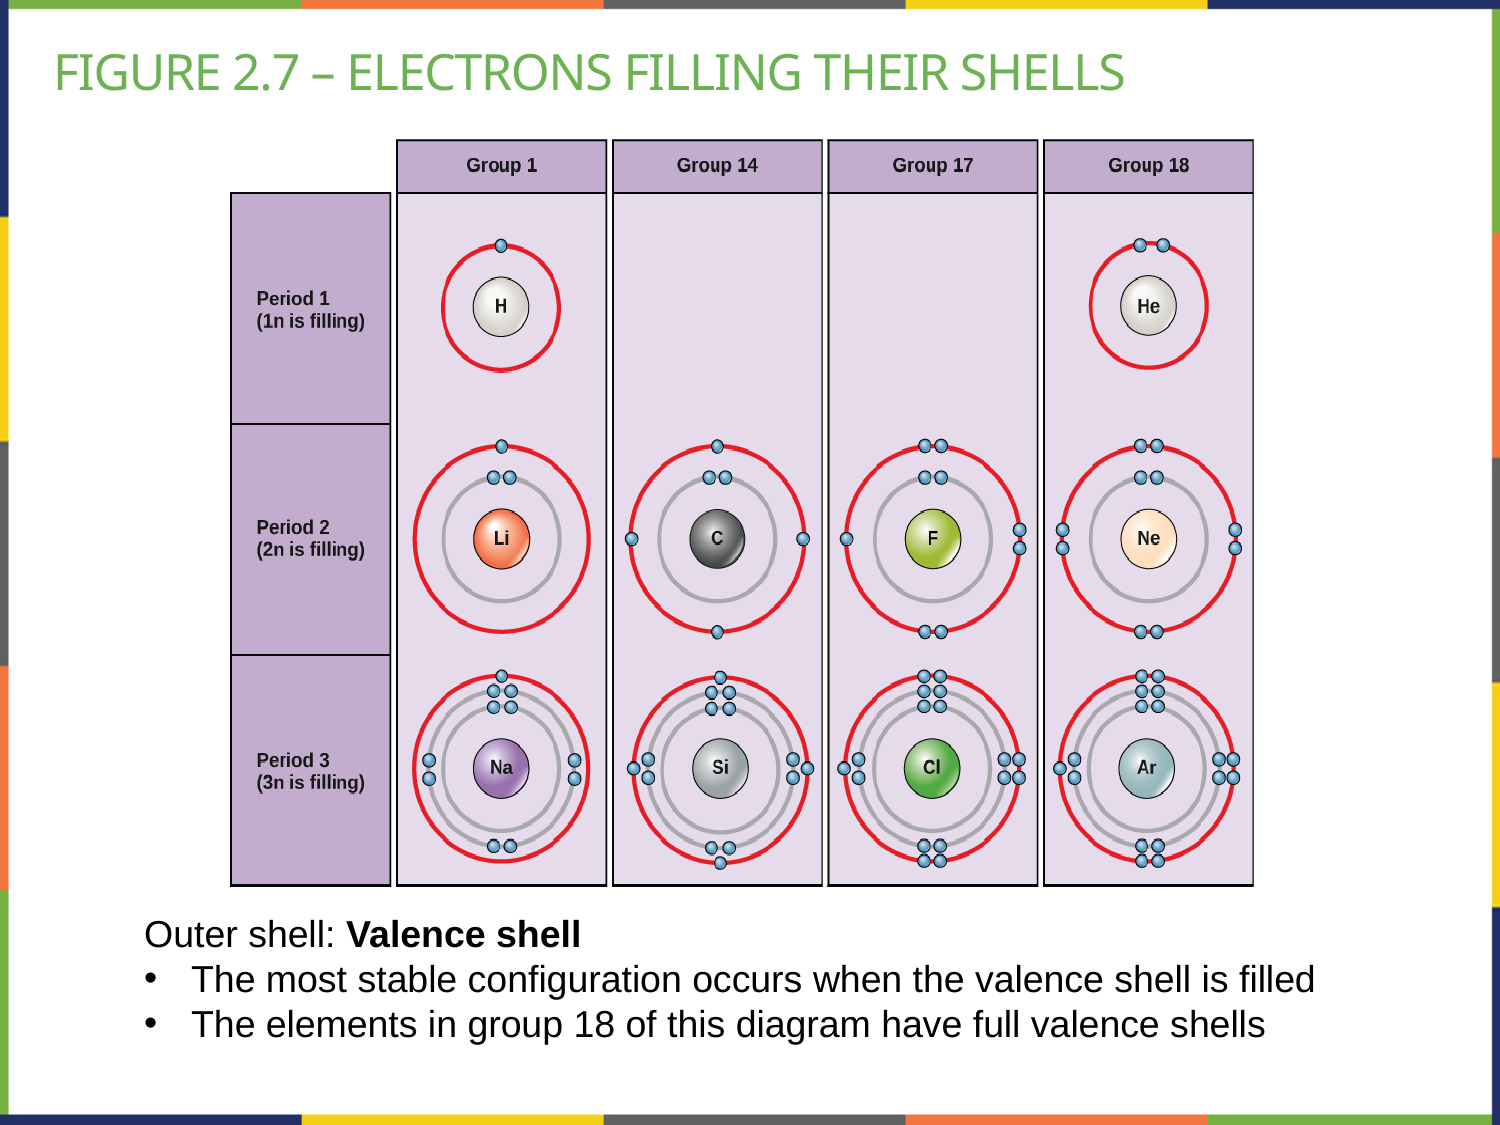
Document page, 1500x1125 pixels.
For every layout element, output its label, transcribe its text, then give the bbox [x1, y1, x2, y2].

title Figure 2.7 – electrons filling their shells [38, 0, 1361, 109]
picture [0, 0, 1500, 1125]
text_box Outer shell: Valence shell The most stable configuration occurs when the valence shell is filled The elements in group 18 of this diagram have full valence shells [129, 895, 1435, 1053]
